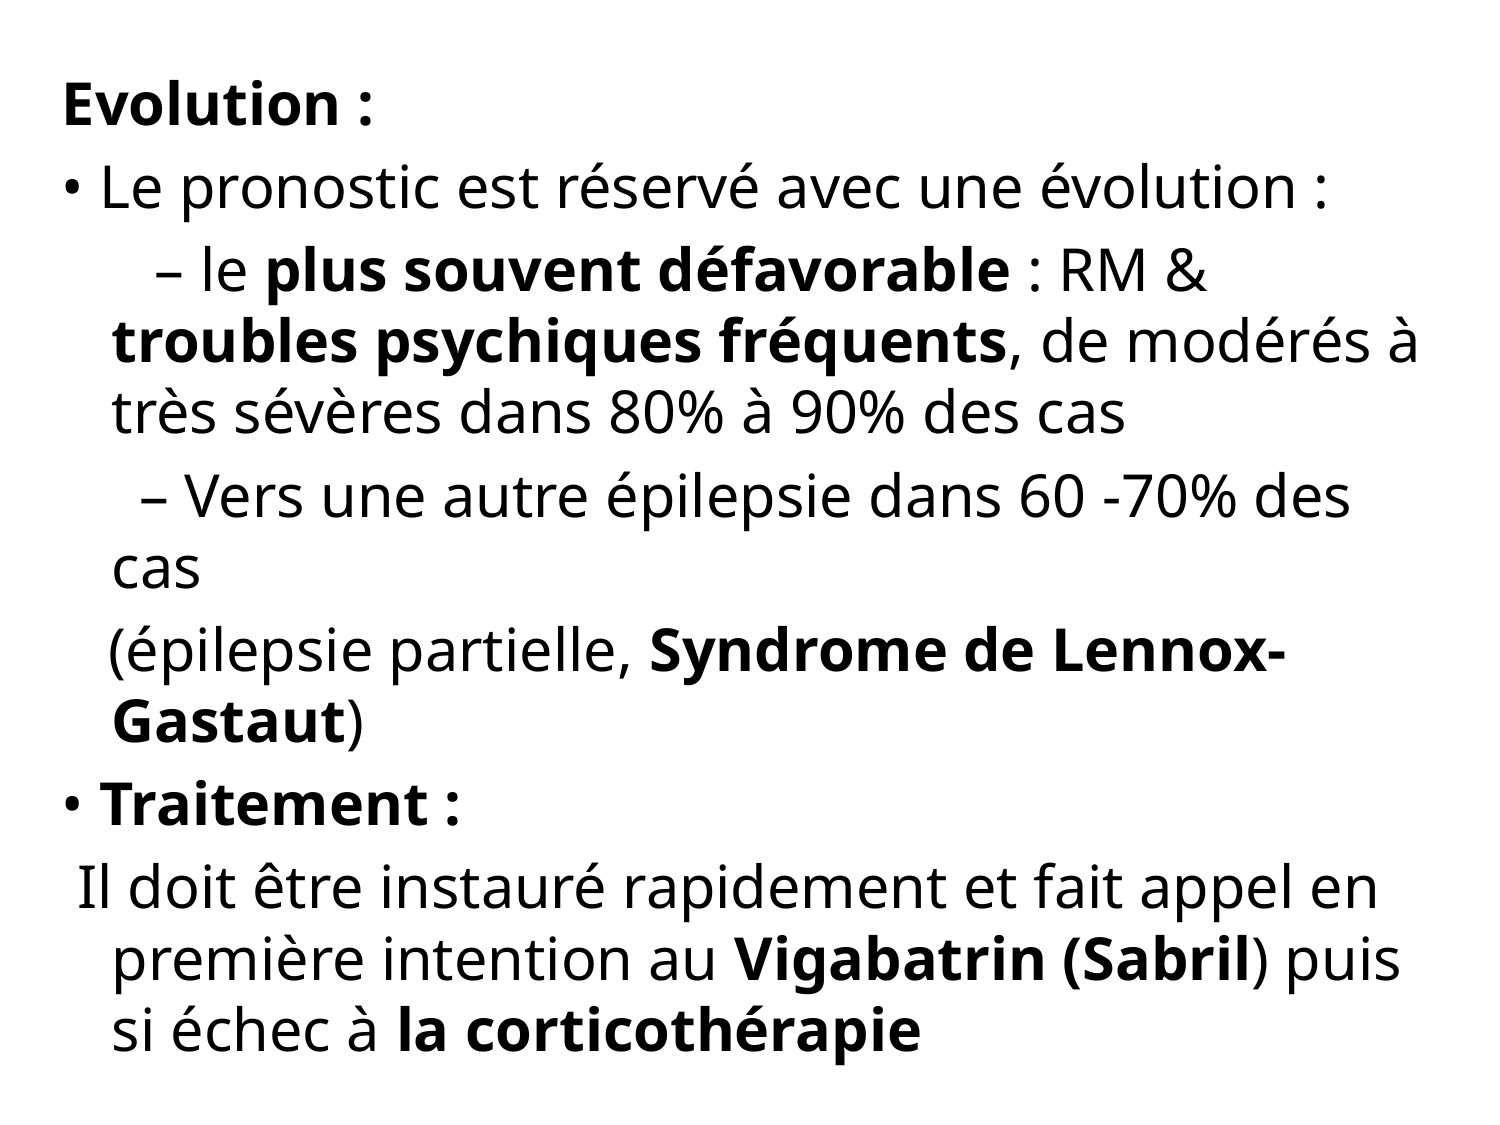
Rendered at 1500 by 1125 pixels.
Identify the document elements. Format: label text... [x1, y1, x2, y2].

list Evolution : • Le pronostic est réservé avec une évolution : – le plus souvent défavorable : RM & troubles psychiques fréquents, de modérés à très sévères dans 80% à 90% des cas – Vers une autre épilepsie dans 60 -70% des cas (épilepsie partielle, Syndrome de Lennox-Gastaut) • Traitement : Il doit être instauré rapidement et fait appel en première intention au Vigabatrin (Sabril) puis si échec à la corticothérapie [46, 58, 1454, 1090]
